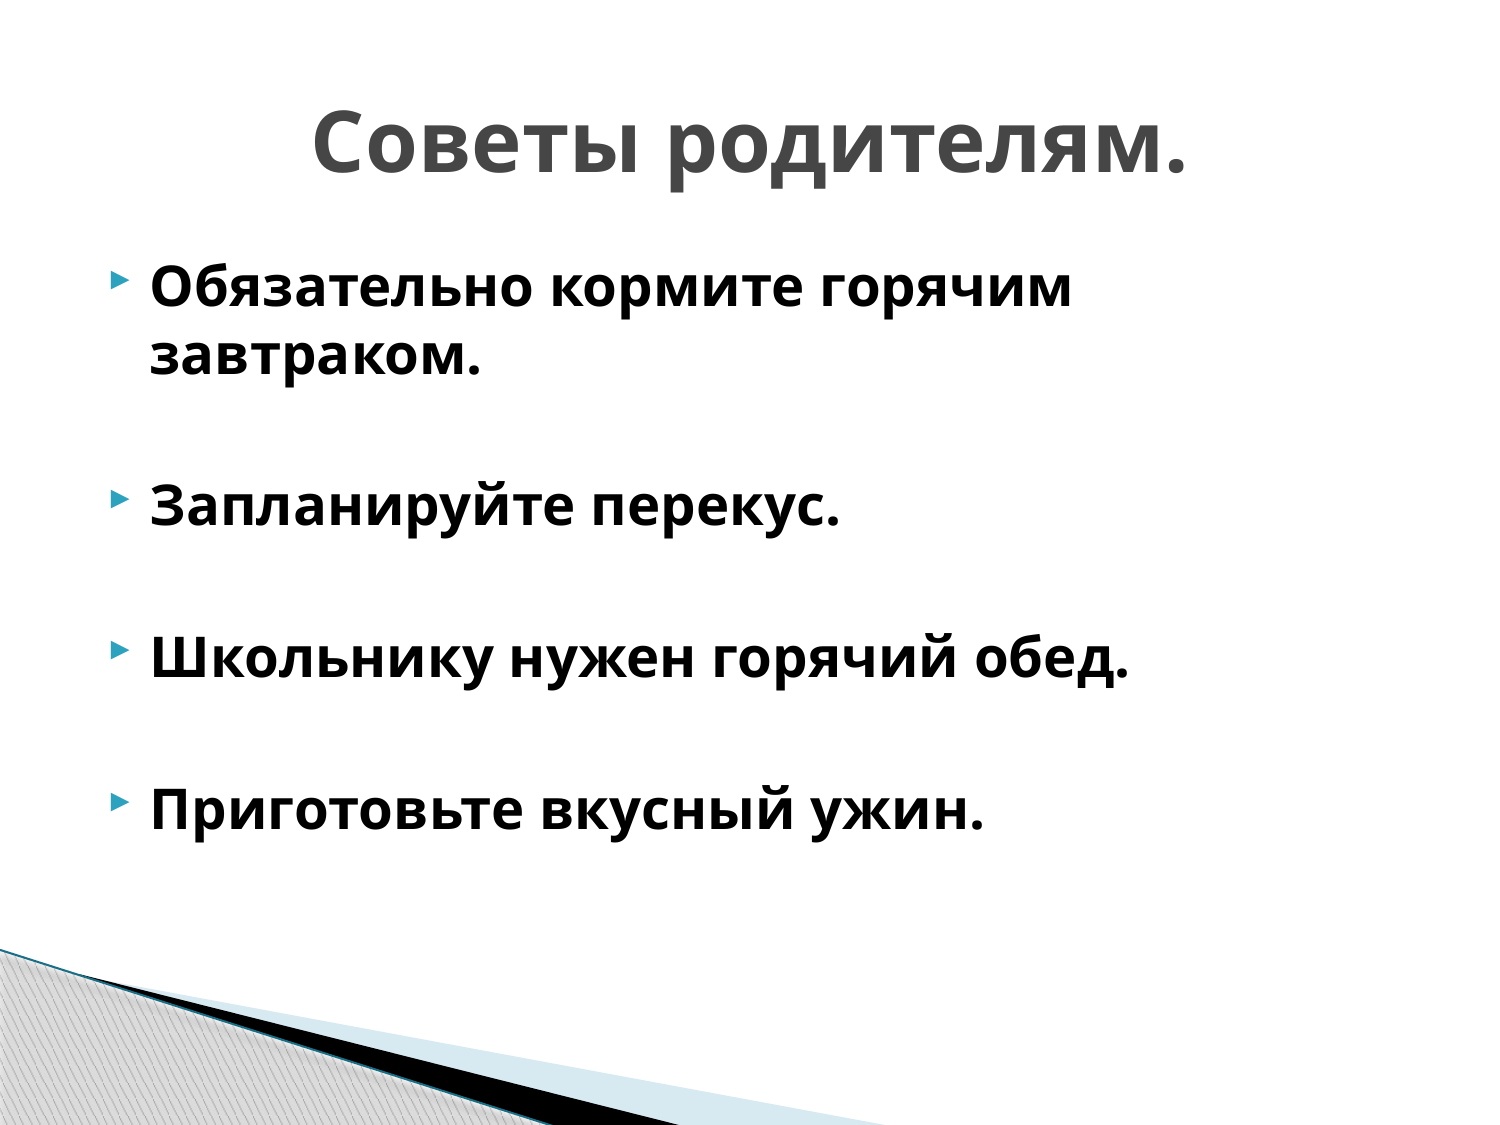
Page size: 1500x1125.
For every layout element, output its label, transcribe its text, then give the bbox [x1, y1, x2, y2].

list Обязательно кормите горячим завтраком. Запланируйте перекус. Школьнику нужен горячий обед. Приготовьте вкусный ужин. [75, 243, 1425, 986]
title Советы родителям. [75, 45, 1425, 233]
